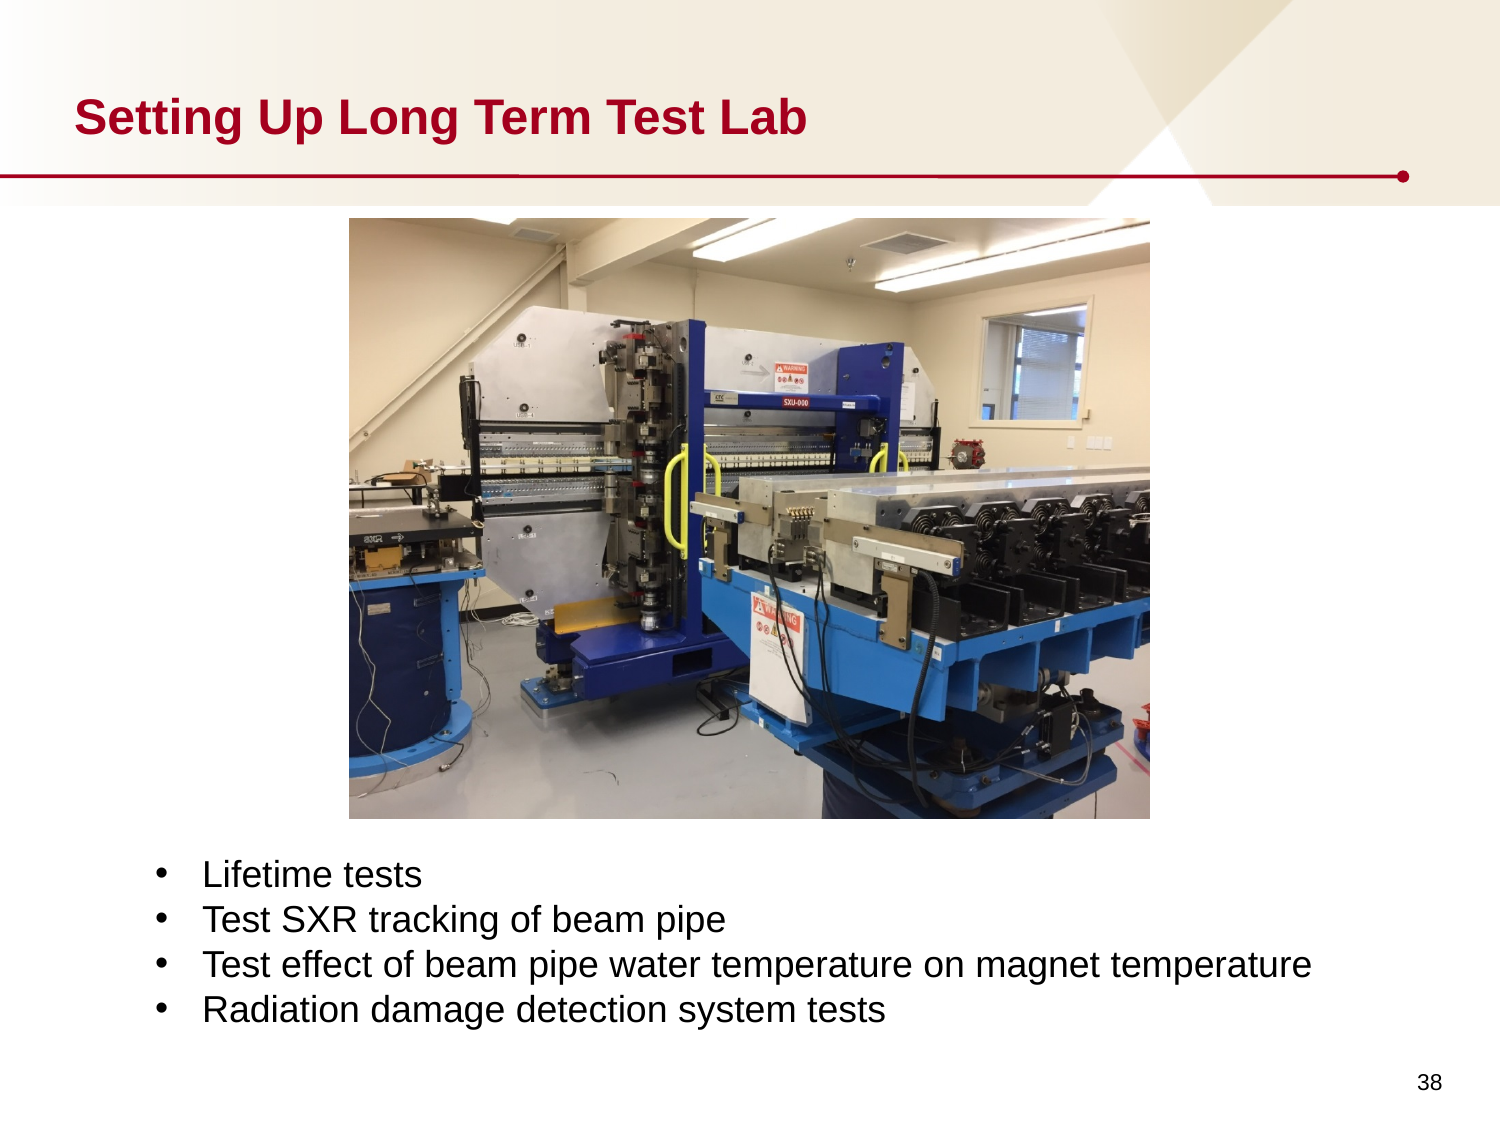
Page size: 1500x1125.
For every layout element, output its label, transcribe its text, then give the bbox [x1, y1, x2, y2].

picture [0, 0, 1500, 206]
text_box Lifetime tests Test SXR tracking of beam pipe Test effect of beam pipe water temperature on magnet temperature Radiation damage detection system tests [140, 842, 1354, 1038]
title Setting Up Long Term Test Lab [74, 21, 1404, 145]
slide_number 38 [1405, 1036, 1458, 1125]
picture [349, 218, 1150, 819]
